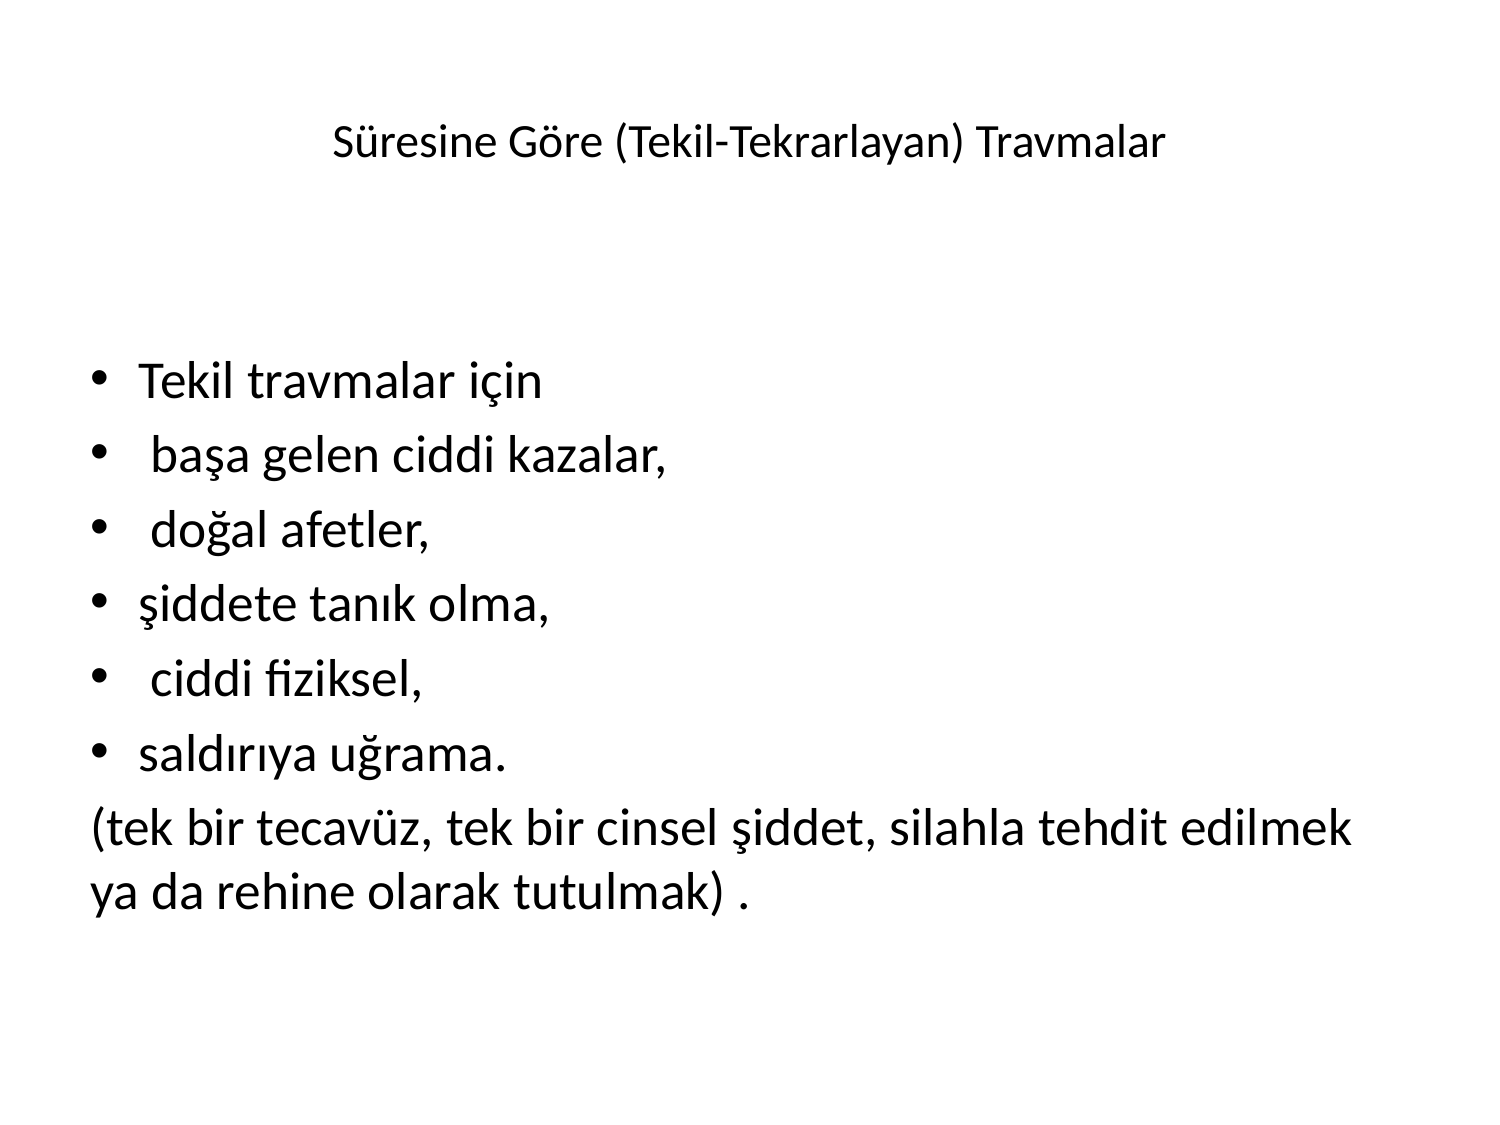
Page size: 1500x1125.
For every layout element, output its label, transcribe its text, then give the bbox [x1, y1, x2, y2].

title Süresine Göre (Tekil-Tekrarlayan) Travmalar [75, 45, 1425, 233]
list Tekil travmalar için başa gelen ciddi kazalar, doğal afetler, şiddete tanık olma, ciddi fiziksel, saldırıya uğrama. (tek bir tecavüz, tek bir cinsel şiddet, silahla tehdit edilmek ya da rehine olarak tutulmak) . [75, 262, 1425, 1005]
